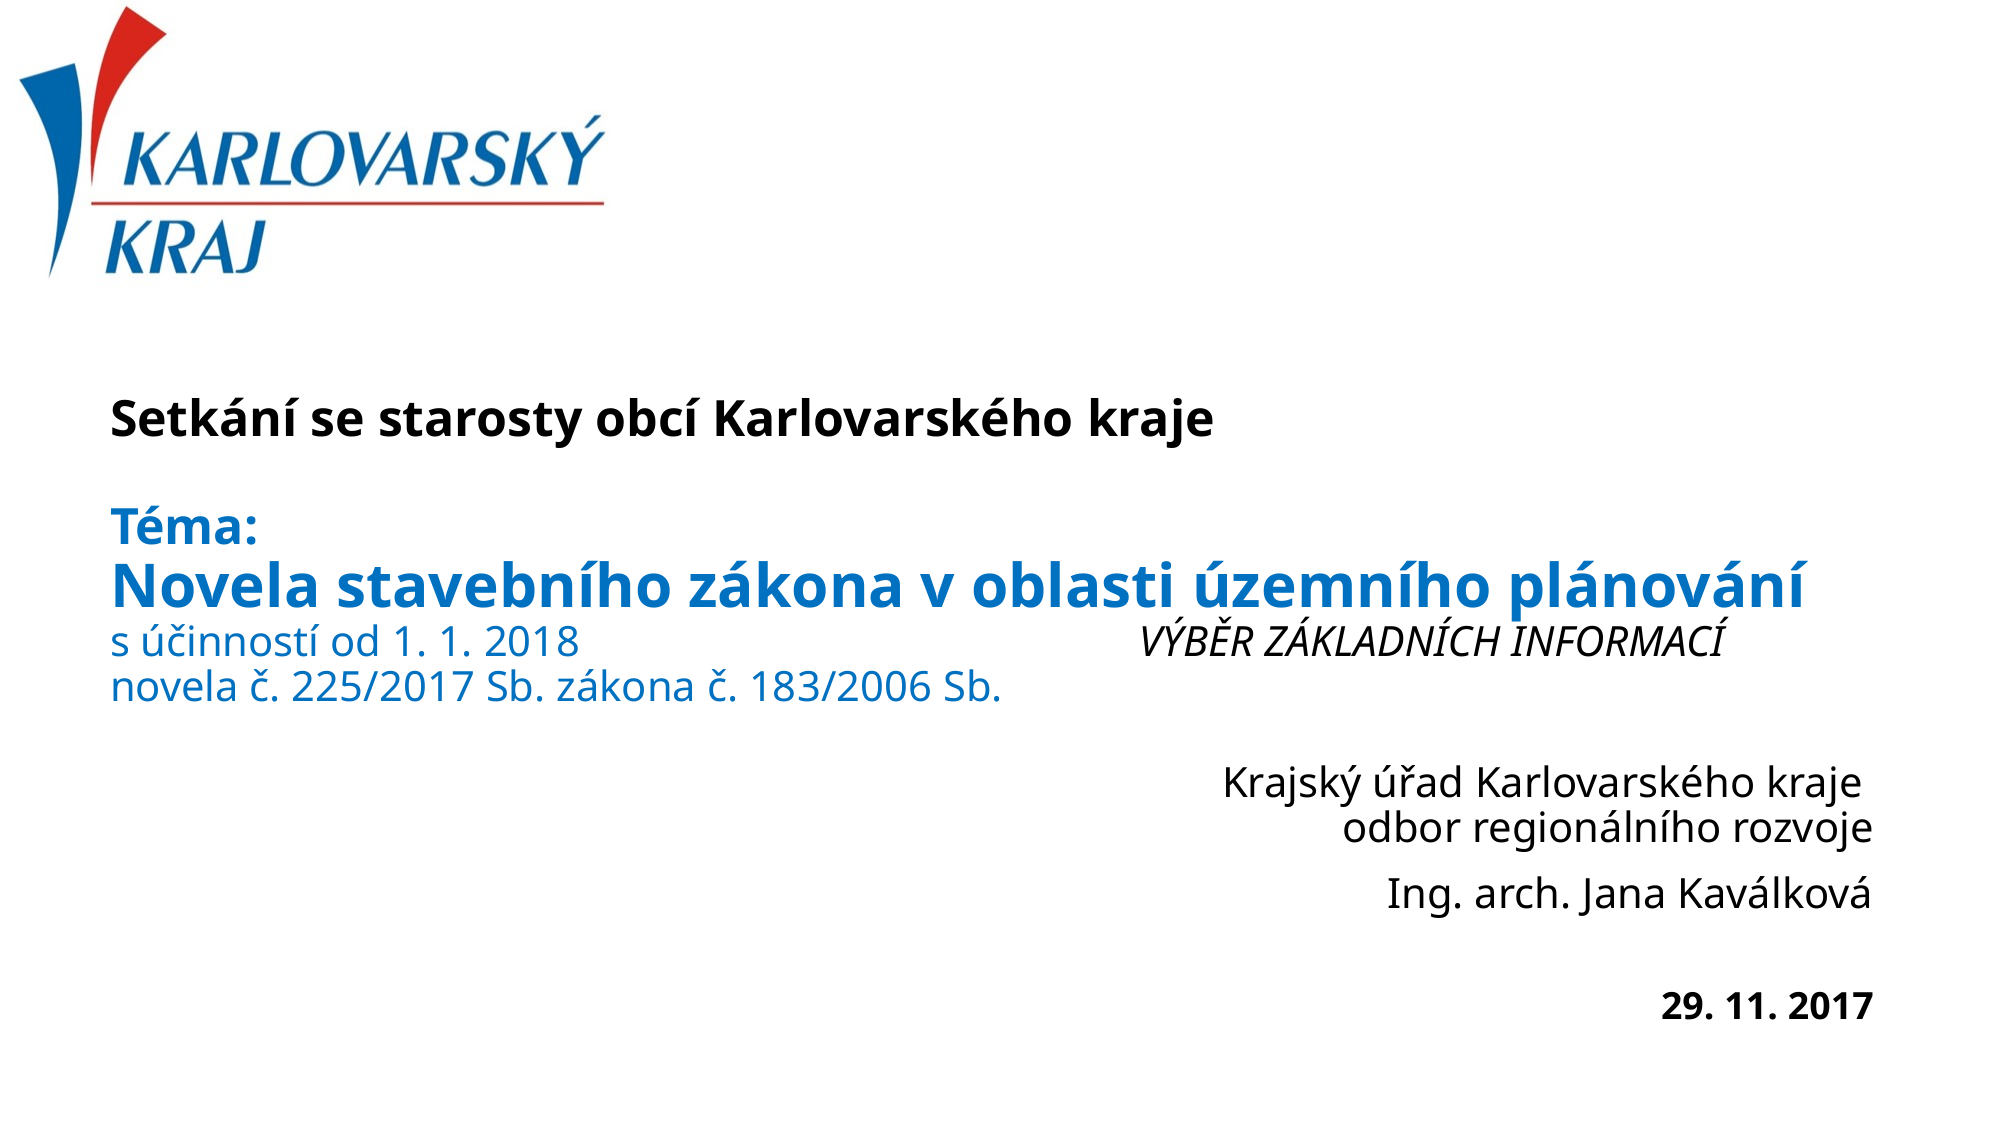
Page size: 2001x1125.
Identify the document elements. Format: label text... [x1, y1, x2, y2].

text_box 29. 11. 2017 [95, 974, 1889, 1035]
subtitle Krajský úřad Karlovarského kraje odbor regionálního rozvoje Ing. arch. Jana Kaválková [95, 754, 1889, 974]
picture [0, 0, 649, 298]
title Setkání se starosty obcí Karlovarského kraje Téma: Novela stavebního zákona v oblasti územního plánování s účinností od 1. 1. 2018 VÝBĚR ZÁKLADNÍCH INFORMACÍ novela č. 225/2017 Sb. zákona č. 183/2006 Sb. [95, 175, 2000, 719]
